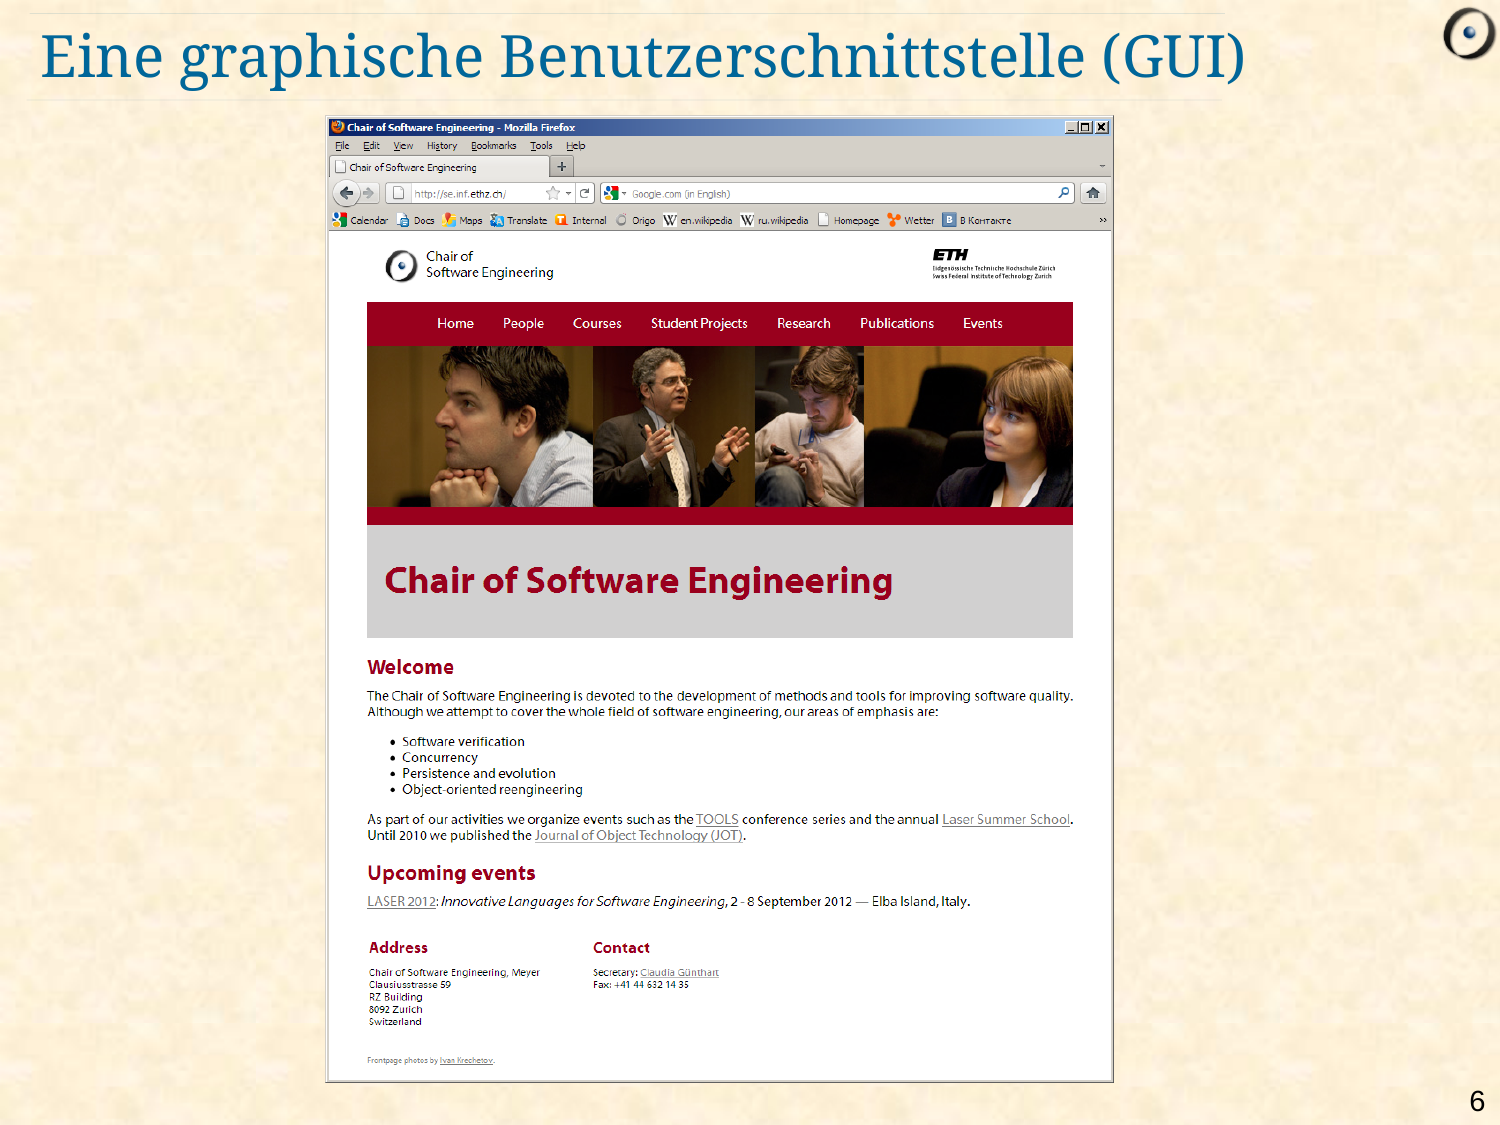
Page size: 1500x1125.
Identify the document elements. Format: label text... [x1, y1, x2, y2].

title Eine graphische Benutzerschnittstelle (GUI) [40, 18, 1344, 91]
picture [0, 0, 1500, 1125]
